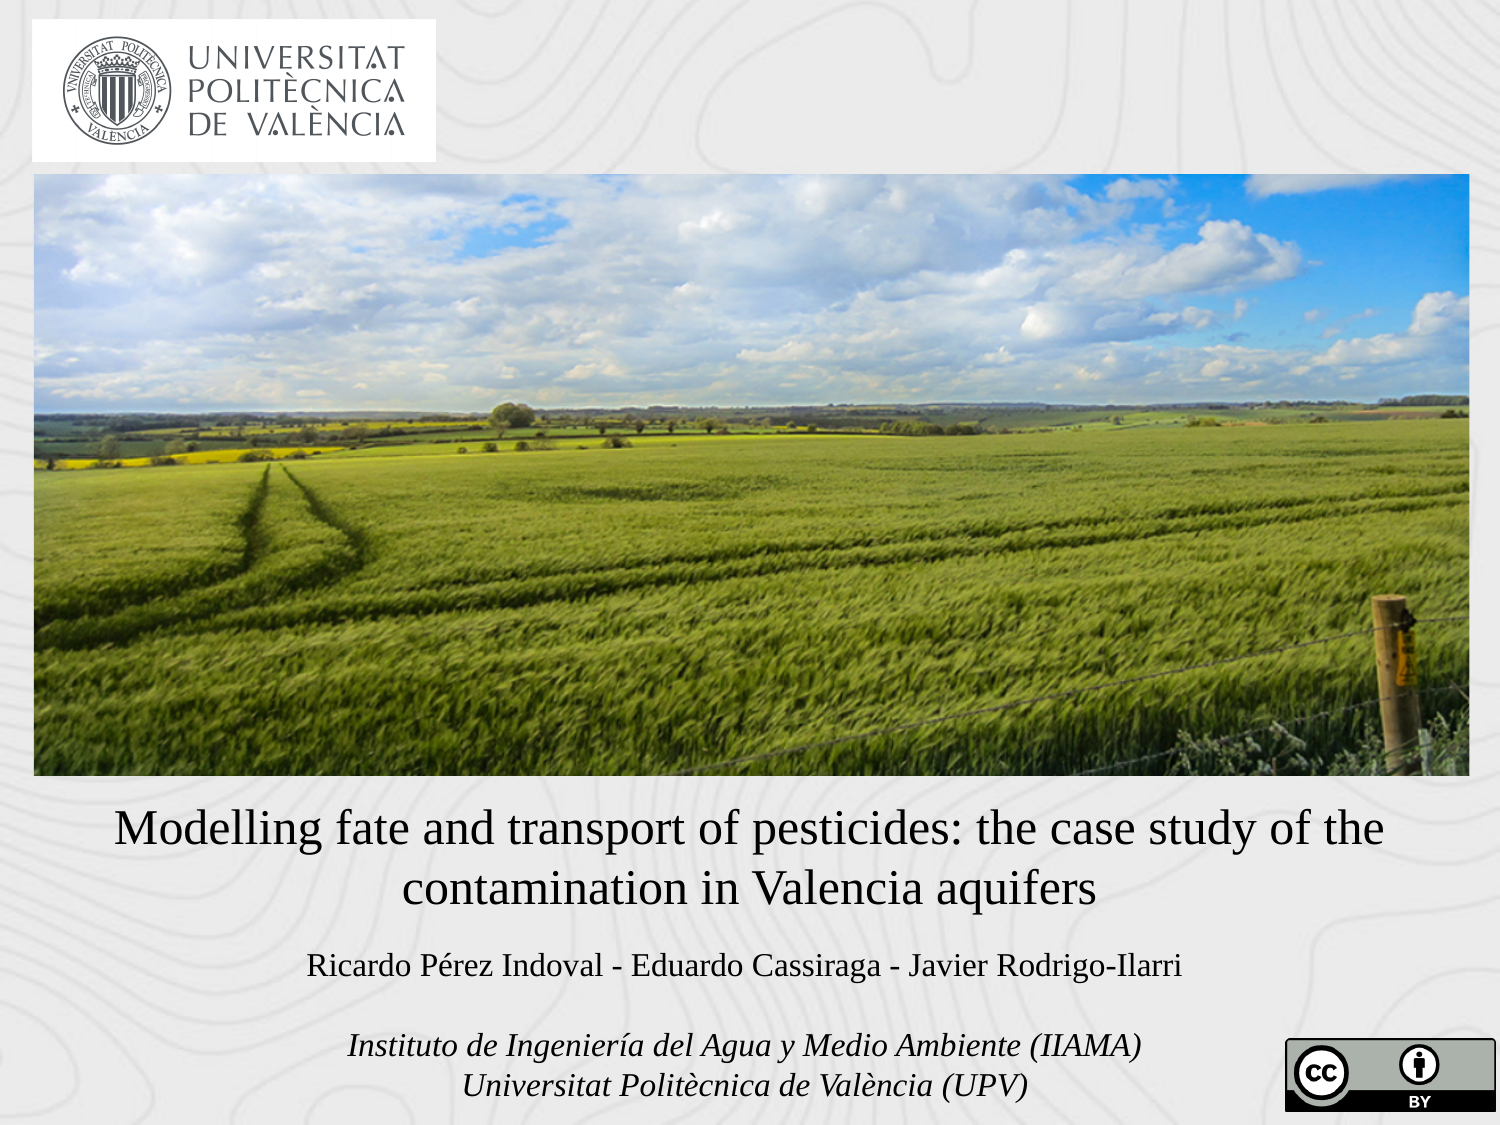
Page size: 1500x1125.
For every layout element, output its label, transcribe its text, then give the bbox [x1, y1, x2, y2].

text_box Modelling fate and transport of pesticides: the case study of the contamination in Valencia aquifers [12, 786, 1488, 922]
text_box Ricardo Pérez Indoval - Eduardo Cassiraga - Javier Rodrigo-Ilarri Instituto de Ingeniería del Agua y Medio Ambiente (IIAMA) Universitat Politècnica de València (UPV) [0, 935, 1494, 1111]
picture [0, 0, 1500, 1125]
